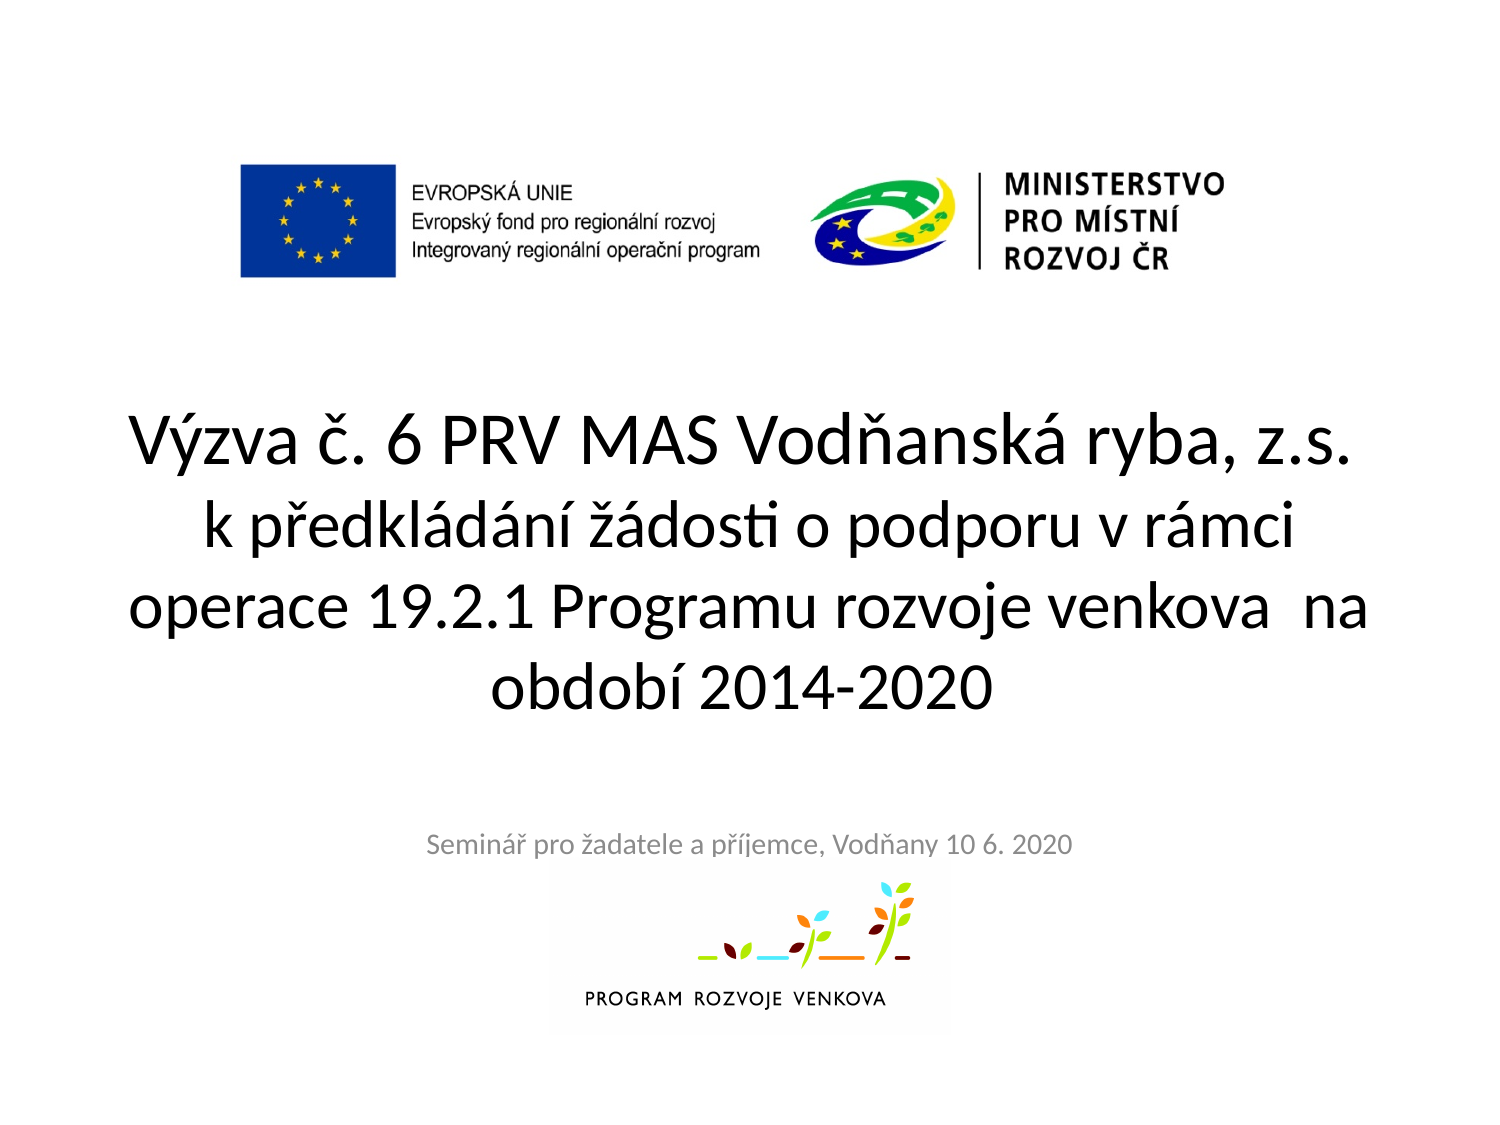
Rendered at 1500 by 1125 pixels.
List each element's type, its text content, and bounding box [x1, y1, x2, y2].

title Výzva č. 6 PRV MAS Vodňanská ryba, z.s. k předkládání žádosti o podporu v rámci operace 19.2.1 Programu rozvoje venkova na období 2014-2020 [112, 349, 1388, 764]
picture [548, 857, 952, 1036]
subtitle Seminář pro žadatele a příjemce, Vodňany 10 6. 2020 [225, 739, 1275, 870]
picture [206, 125, 1259, 315]
